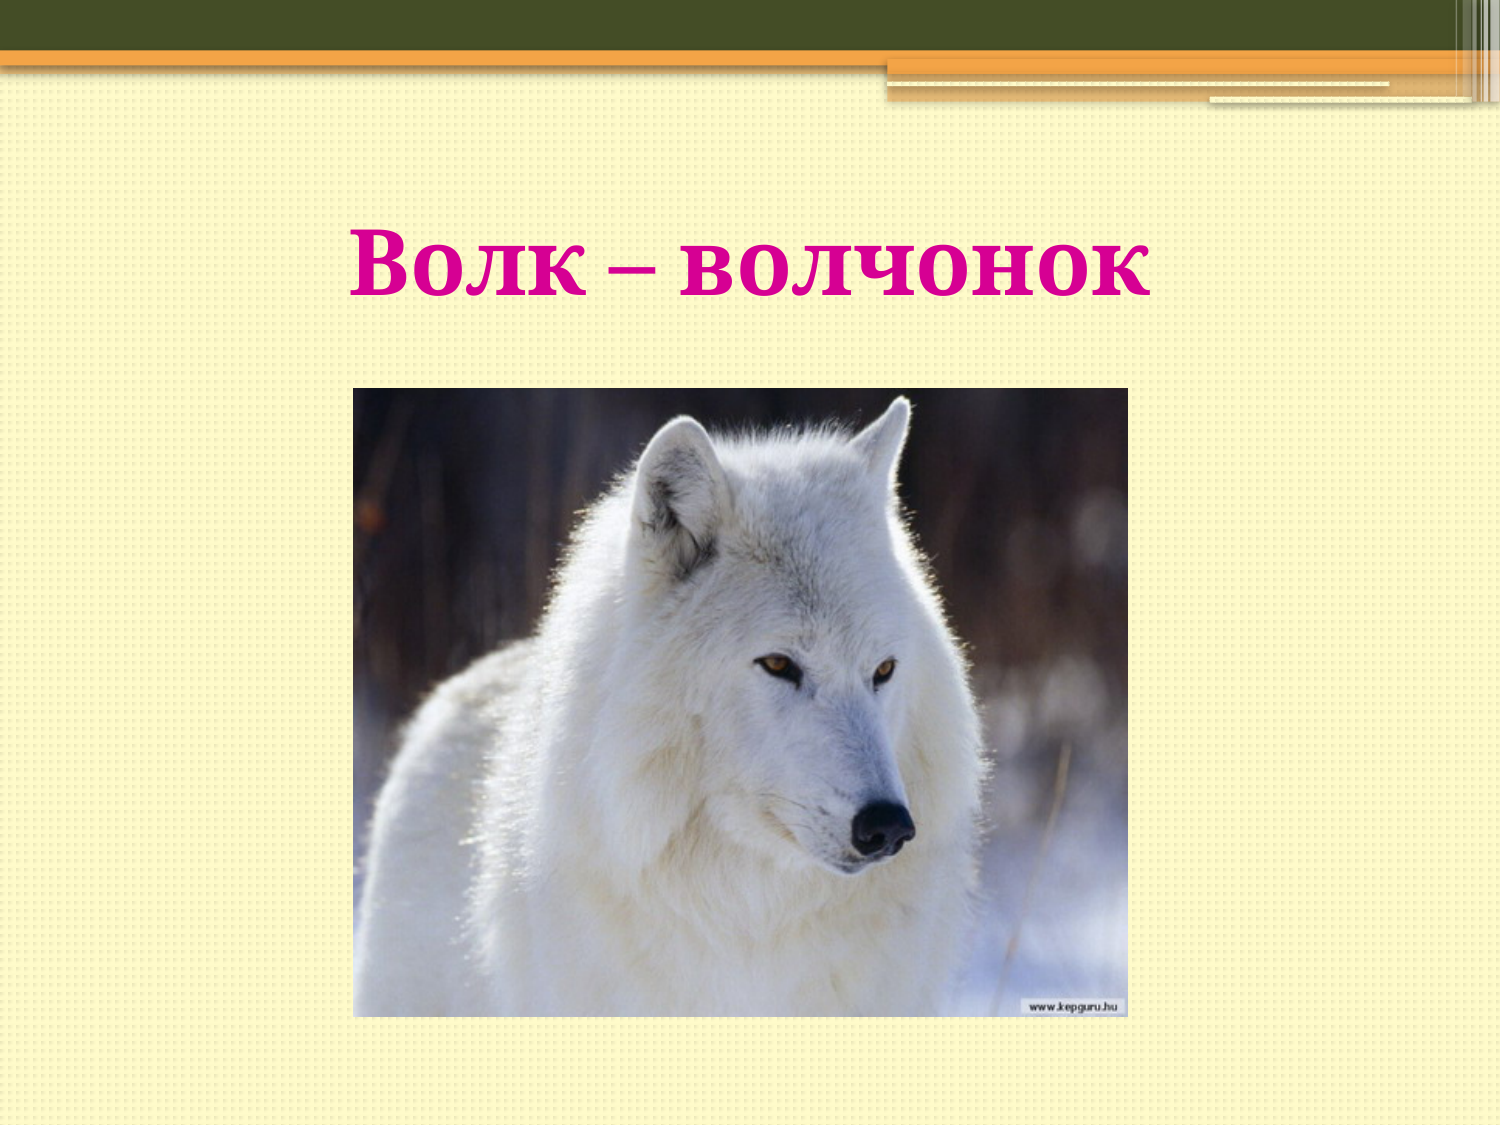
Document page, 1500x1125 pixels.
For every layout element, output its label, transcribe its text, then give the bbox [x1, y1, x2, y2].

picture [352, 388, 1129, 1017]
text_box Волк – волчонок [247, 196, 1252, 321]
